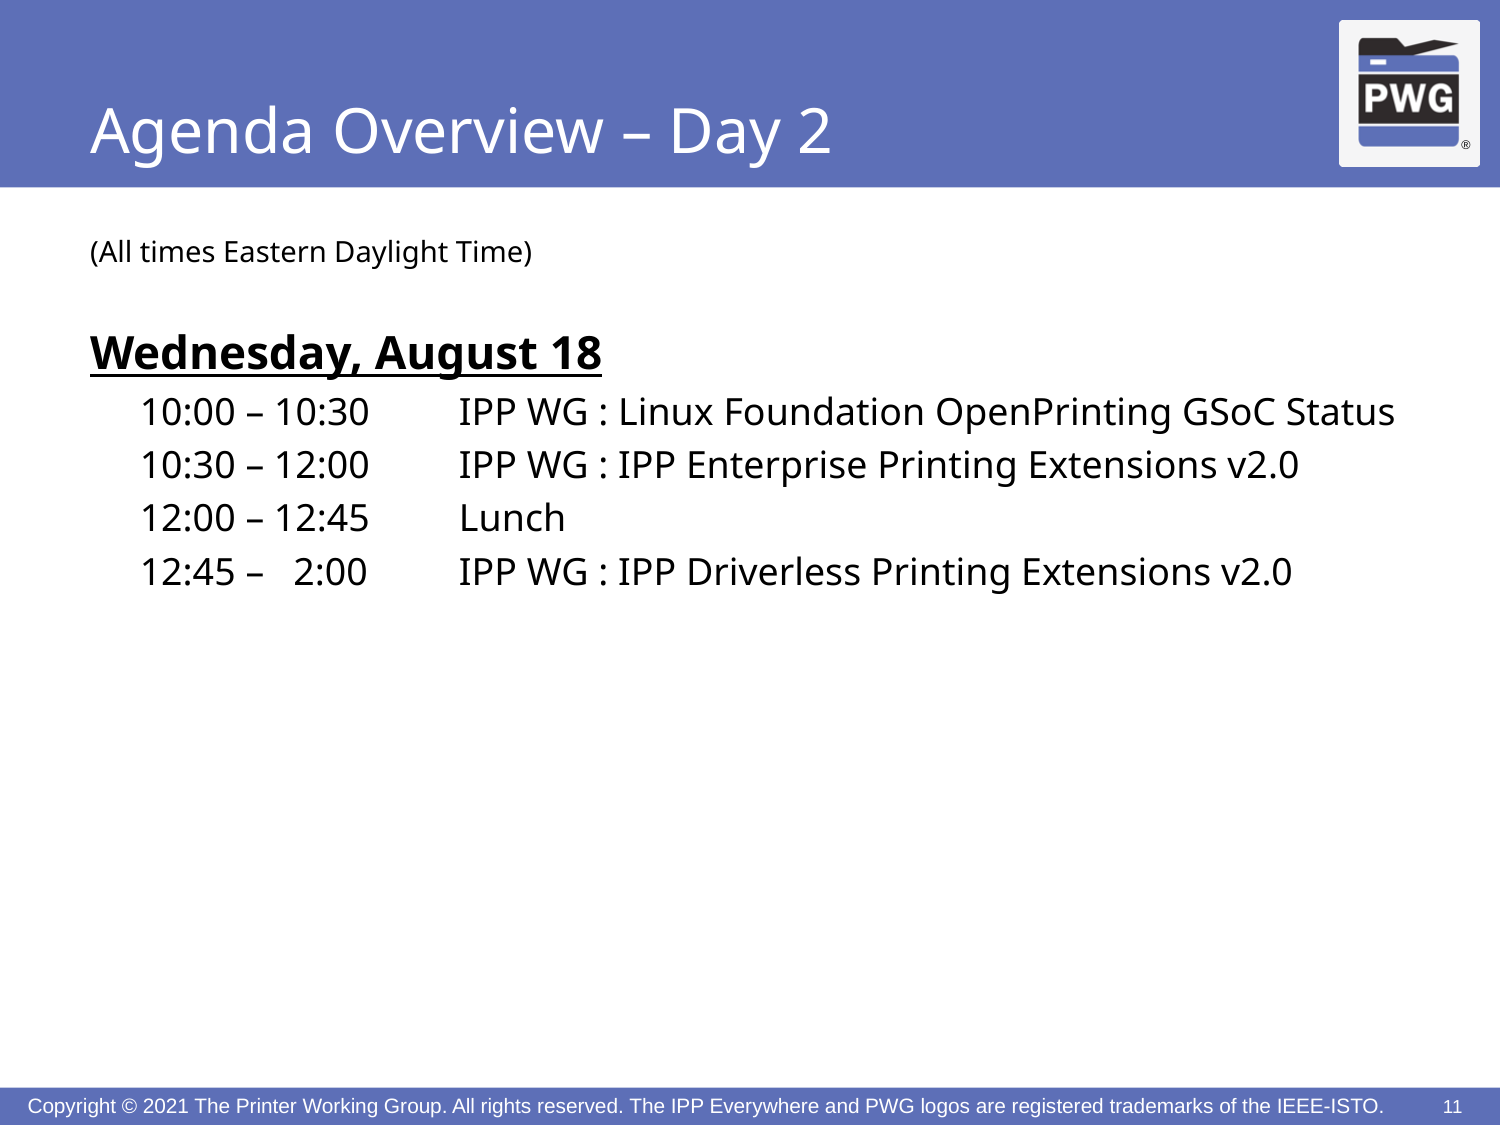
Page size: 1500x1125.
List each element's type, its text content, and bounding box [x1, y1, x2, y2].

title Agenda Overview – Day 2 [74, 7, 1318, 175]
picture [1339, 20, 1480, 167]
list (All times Eastern Daylight Time) Wednesday, August 18 10:00 – 10:30 IPP WG : Linux Foundation OpenPrinting GSoC Status 10:30 – 12:00 IPP WG : IPP Enterprise Printing Extensions v2.0 12:00 – 12:45 Lunch 12:45 – 2:00 IPP WG : IPP Driverless Printing Extensions v2.0 [74, 224, 1426, 1068]
slide_number 11 [1405, 1087, 1500, 1125]
